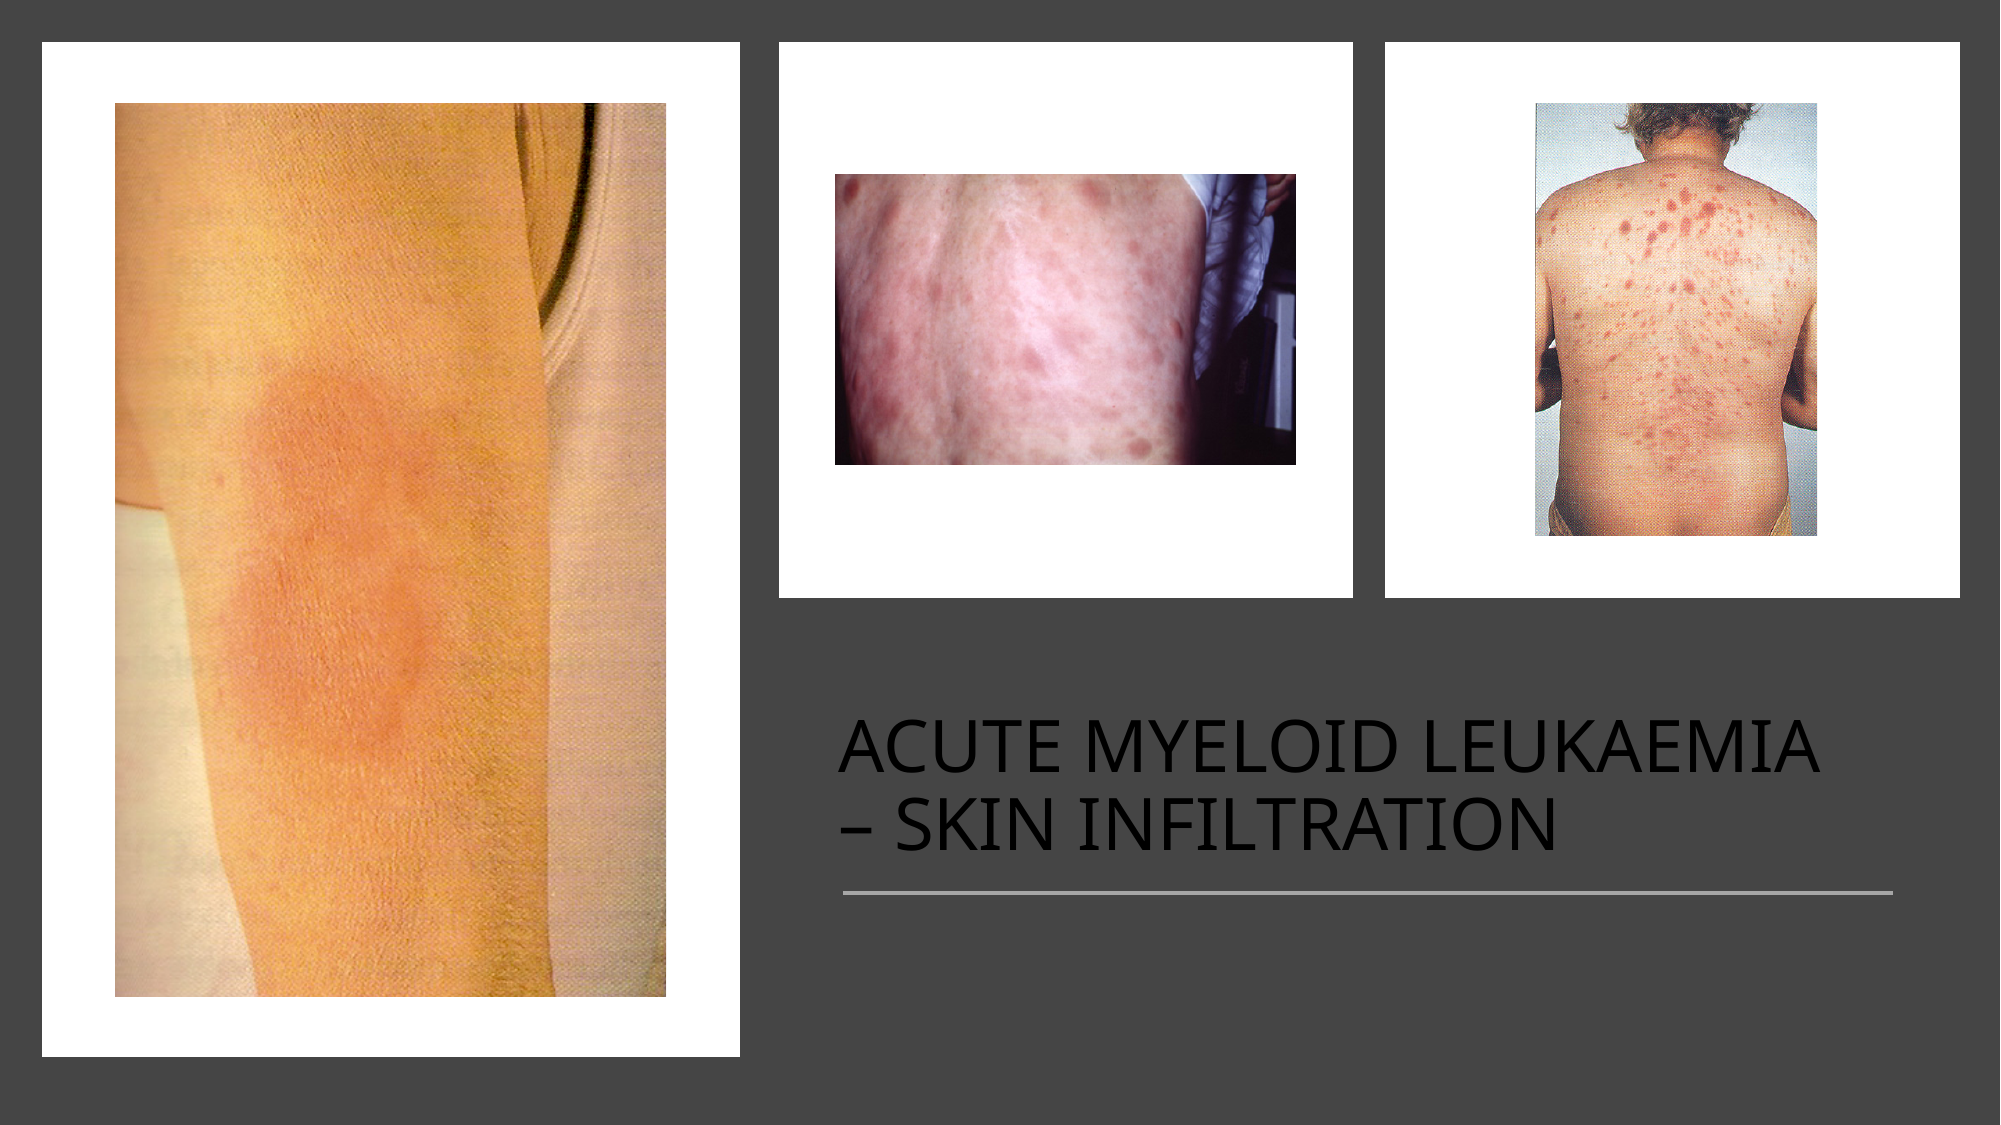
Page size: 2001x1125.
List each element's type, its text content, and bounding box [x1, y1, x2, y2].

text_box [51, 52, 730, 1048]
text_box [1395, 52, 1950, 589]
picture [834, 174, 1296, 466]
text_box ACUTE MYELOID LEUKAEMIA – SKIN INFILTRATION [823, 656, 1885, 875]
picture [114, 103, 667, 998]
text_box [788, 52, 1344, 589]
picture [1534, 103, 1818, 537]
